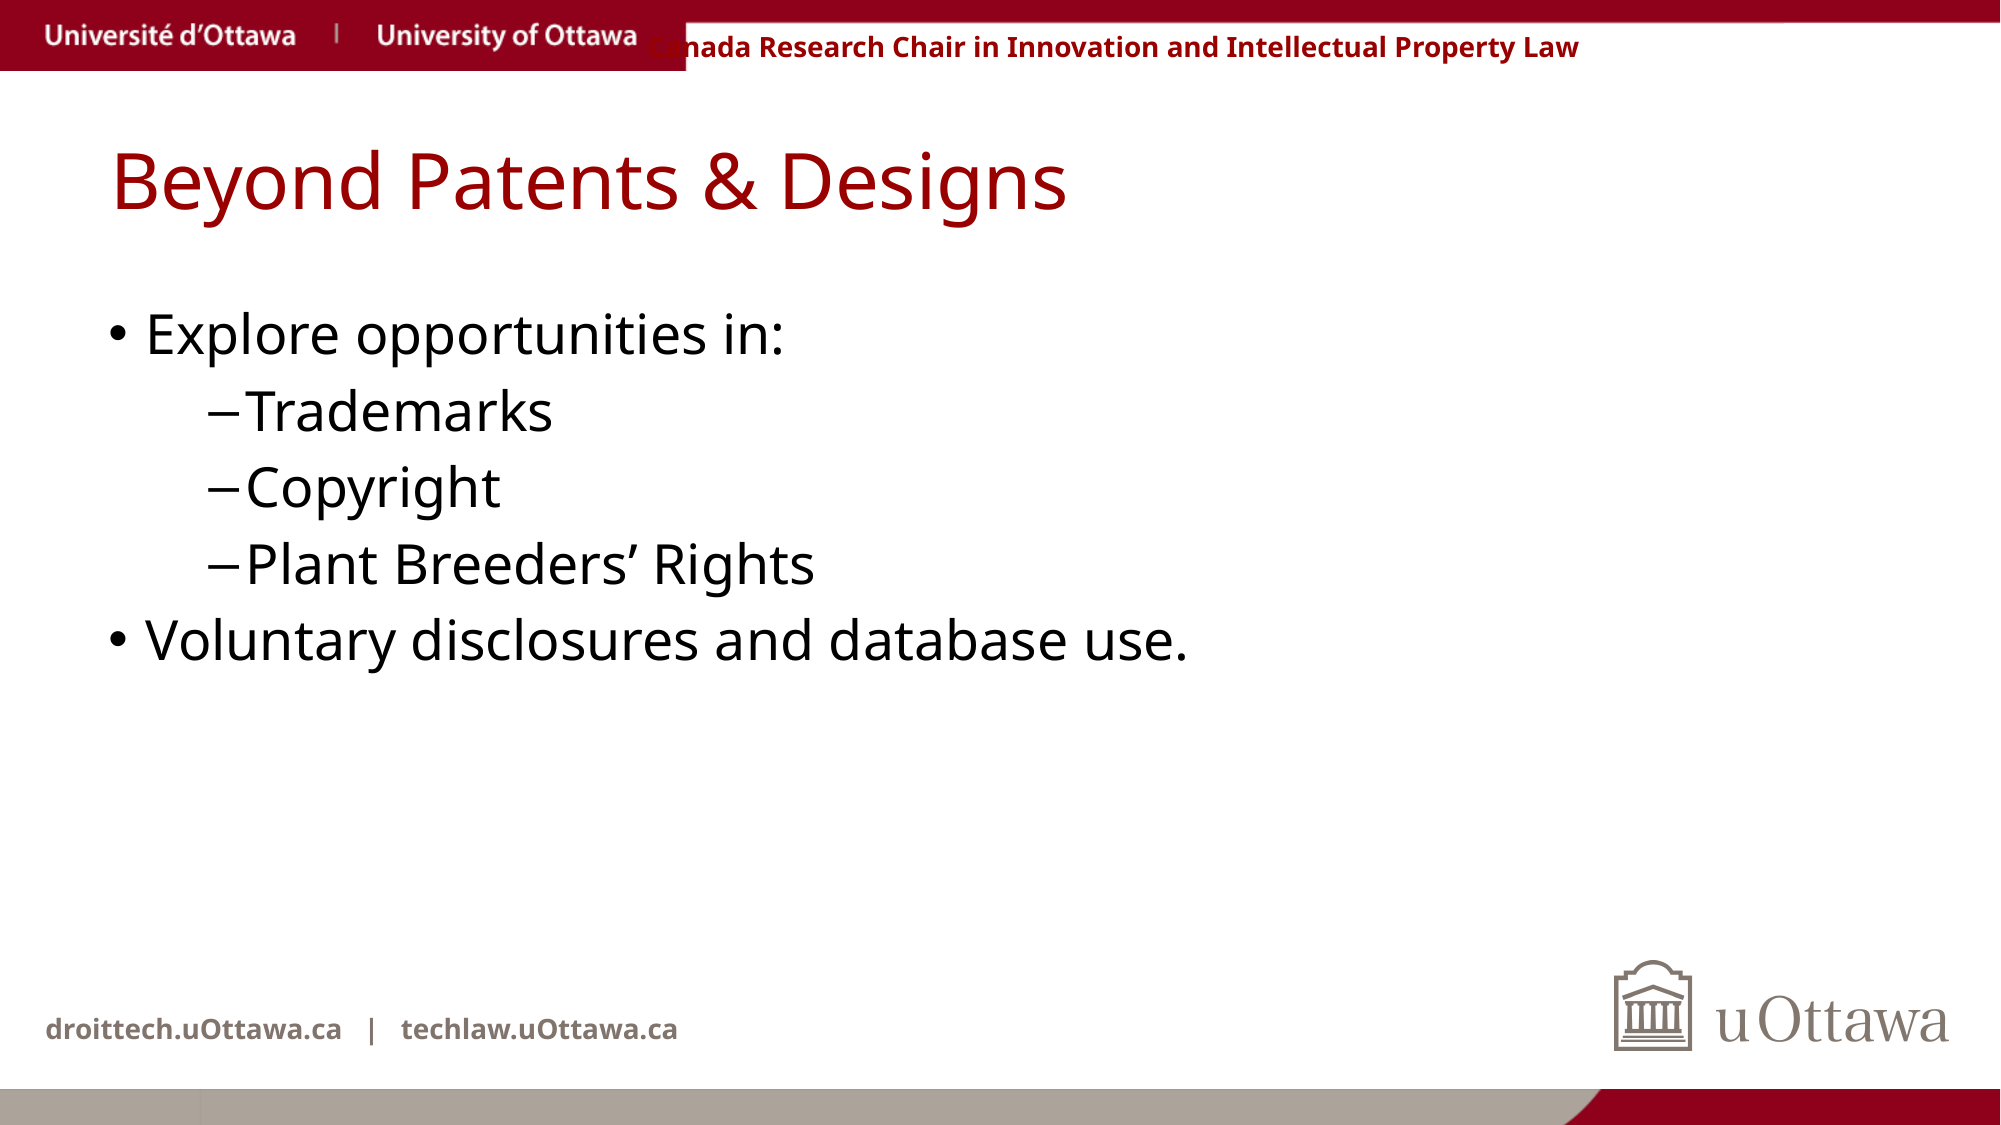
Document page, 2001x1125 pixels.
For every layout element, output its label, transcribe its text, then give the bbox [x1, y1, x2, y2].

picture [0, 1089, 2001, 1125]
picture [1614, 960, 1949, 1051]
title Beyond Patents & Designs [90, 113, 1791, 256]
picture [0, 0, 2001, 71]
list Explore opportunities in: Trademarks Copyright Plant Breeders’ Rights Voluntary disclosures and database use. [86, 278, 1787, 895]
